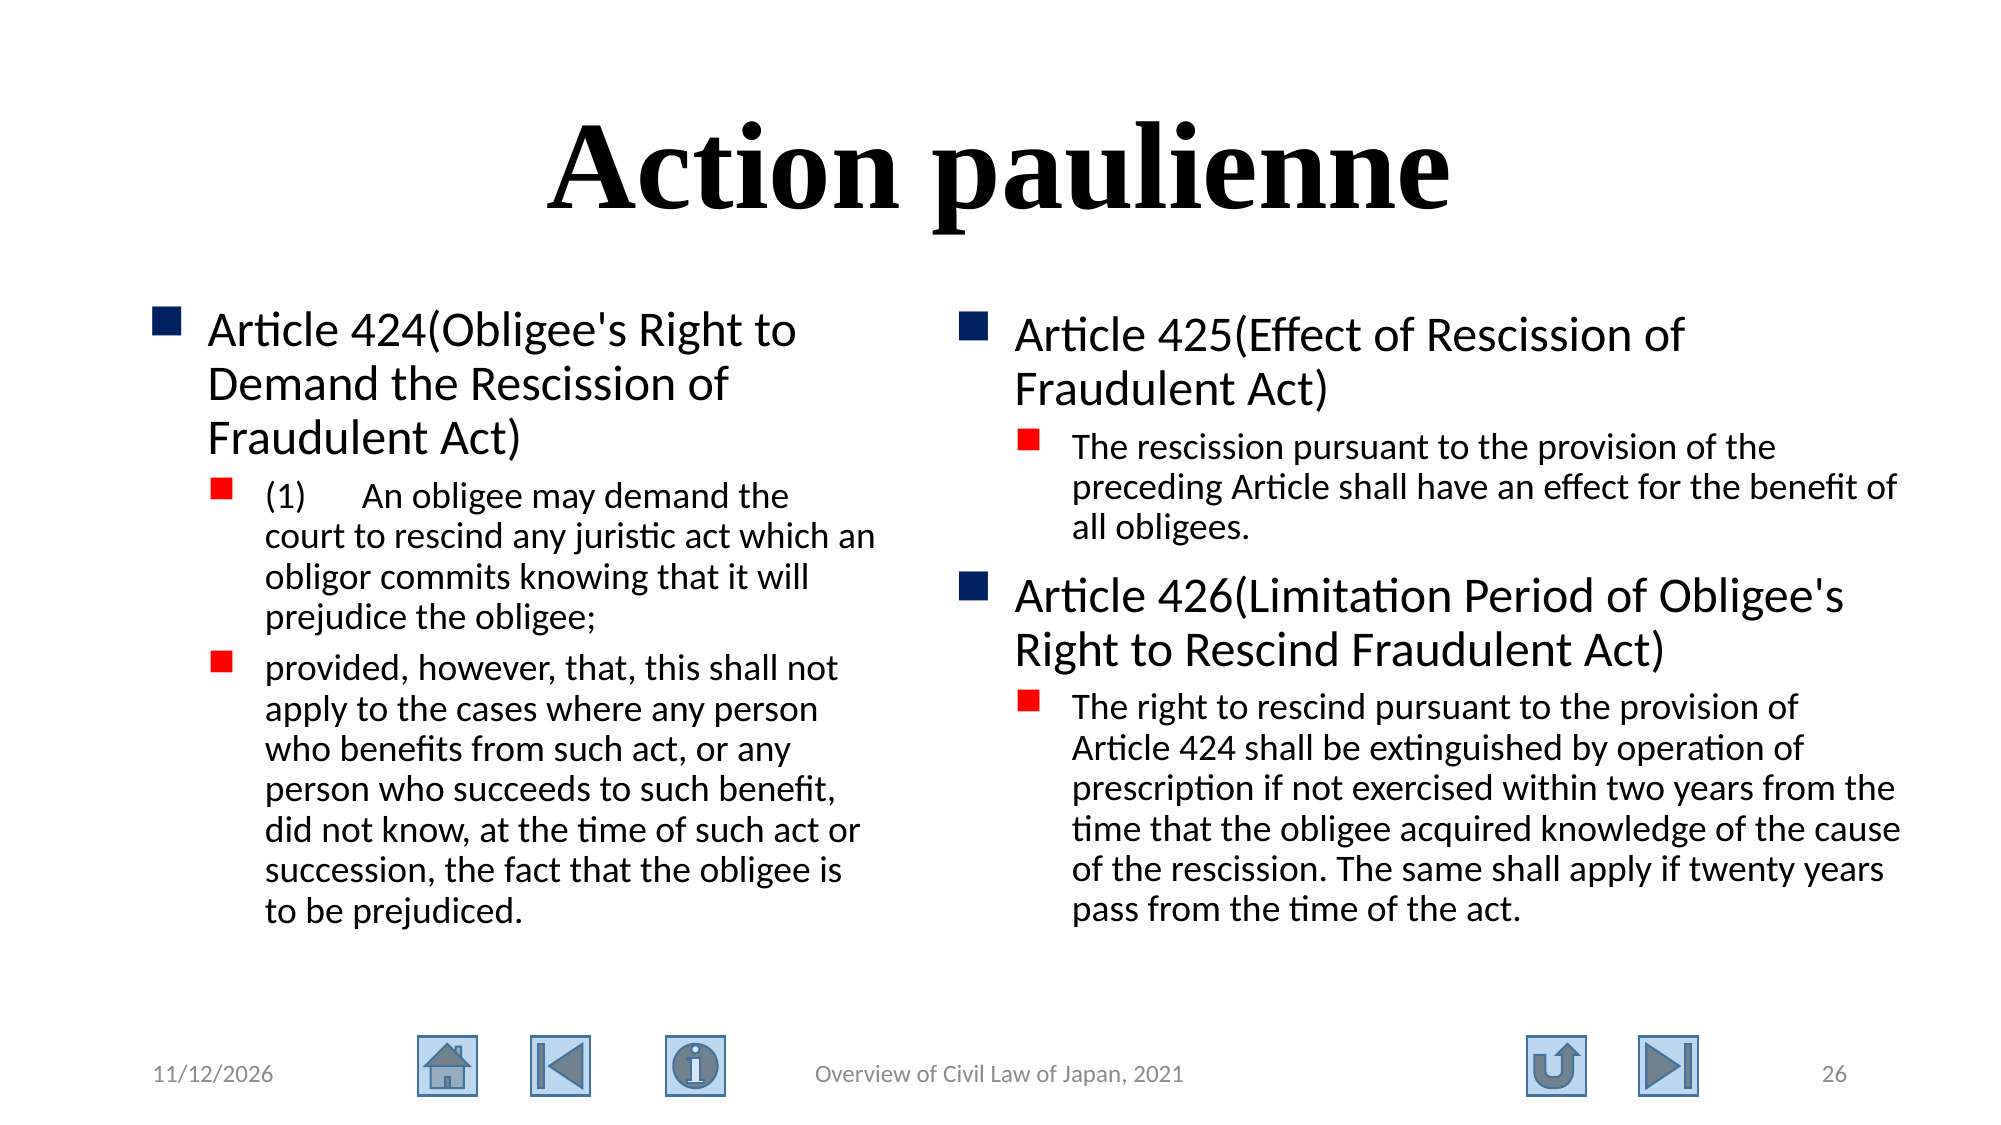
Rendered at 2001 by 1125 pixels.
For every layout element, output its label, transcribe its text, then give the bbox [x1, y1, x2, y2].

footer Overview of Civil Law of Japan, 2021 [662, 1042, 1338, 1103]
title Action paulienne [137, 59, 1863, 278]
slide_number 26 [1412, 1042, 1863, 1103]
list Article 425(Effect of Rescission of Fraudulent Act) The rescission pursuant to the provision of the preceding Article shall have an effect for the benefit of all obligees. Article 426(Limitation Period of Obligee's Right to Rescind Fraudulent Act) The right to rescind pursuant to the provision of Article 424 shall be extinguished by operation of prescription if not exercised within two years from the time that the obligee acquired knowledge of the cause of the rescission. The same shall apply if twenty years pass from the time of the act. [939, 300, 1922, 976]
list Article 424(Obligee's Right to Demand the Rescission of Fraudulent Act) (1) An obligee may demand the court to rescind any juristic act which an obligor commits knowing that it will prejudice the obligee; provided, however, that, this shall not apply to the cases where any person who benefits from such act, or any person who succeeds to such benefit, did not know, at the time of such act or succession, the fact that the obligee is to be prejudiced. [133, 296, 893, 972]
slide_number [137, 1042, 588, 1103]
